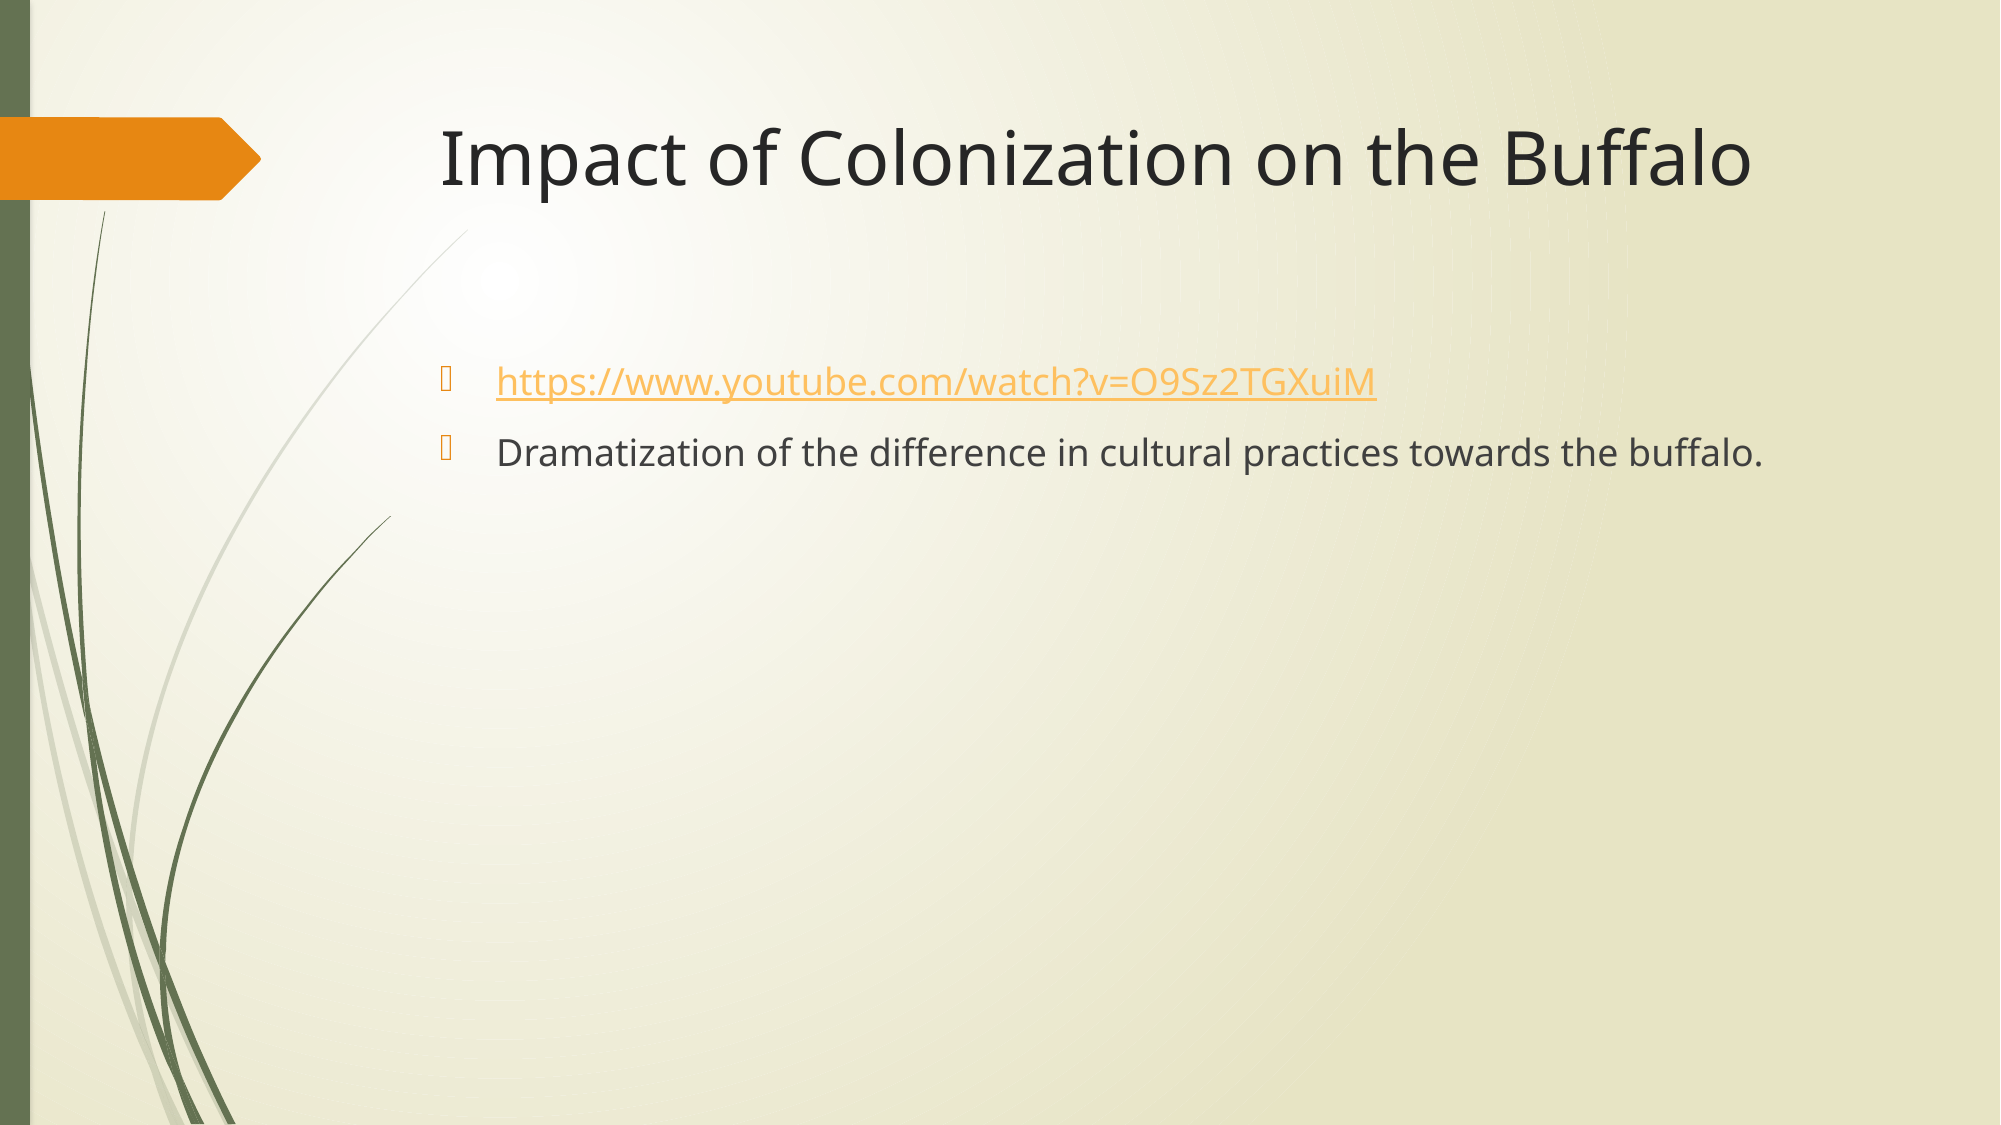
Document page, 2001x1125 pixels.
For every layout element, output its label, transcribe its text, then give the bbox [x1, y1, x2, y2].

list https://www.youtube.com/watch?v=O9Sz2TGXuiM Dramatization of the difference in cultural practices towards the buffalo. [424, 350, 1888, 970]
title Impact of Colonization on the Buffalo [425, 102, 1888, 313]
